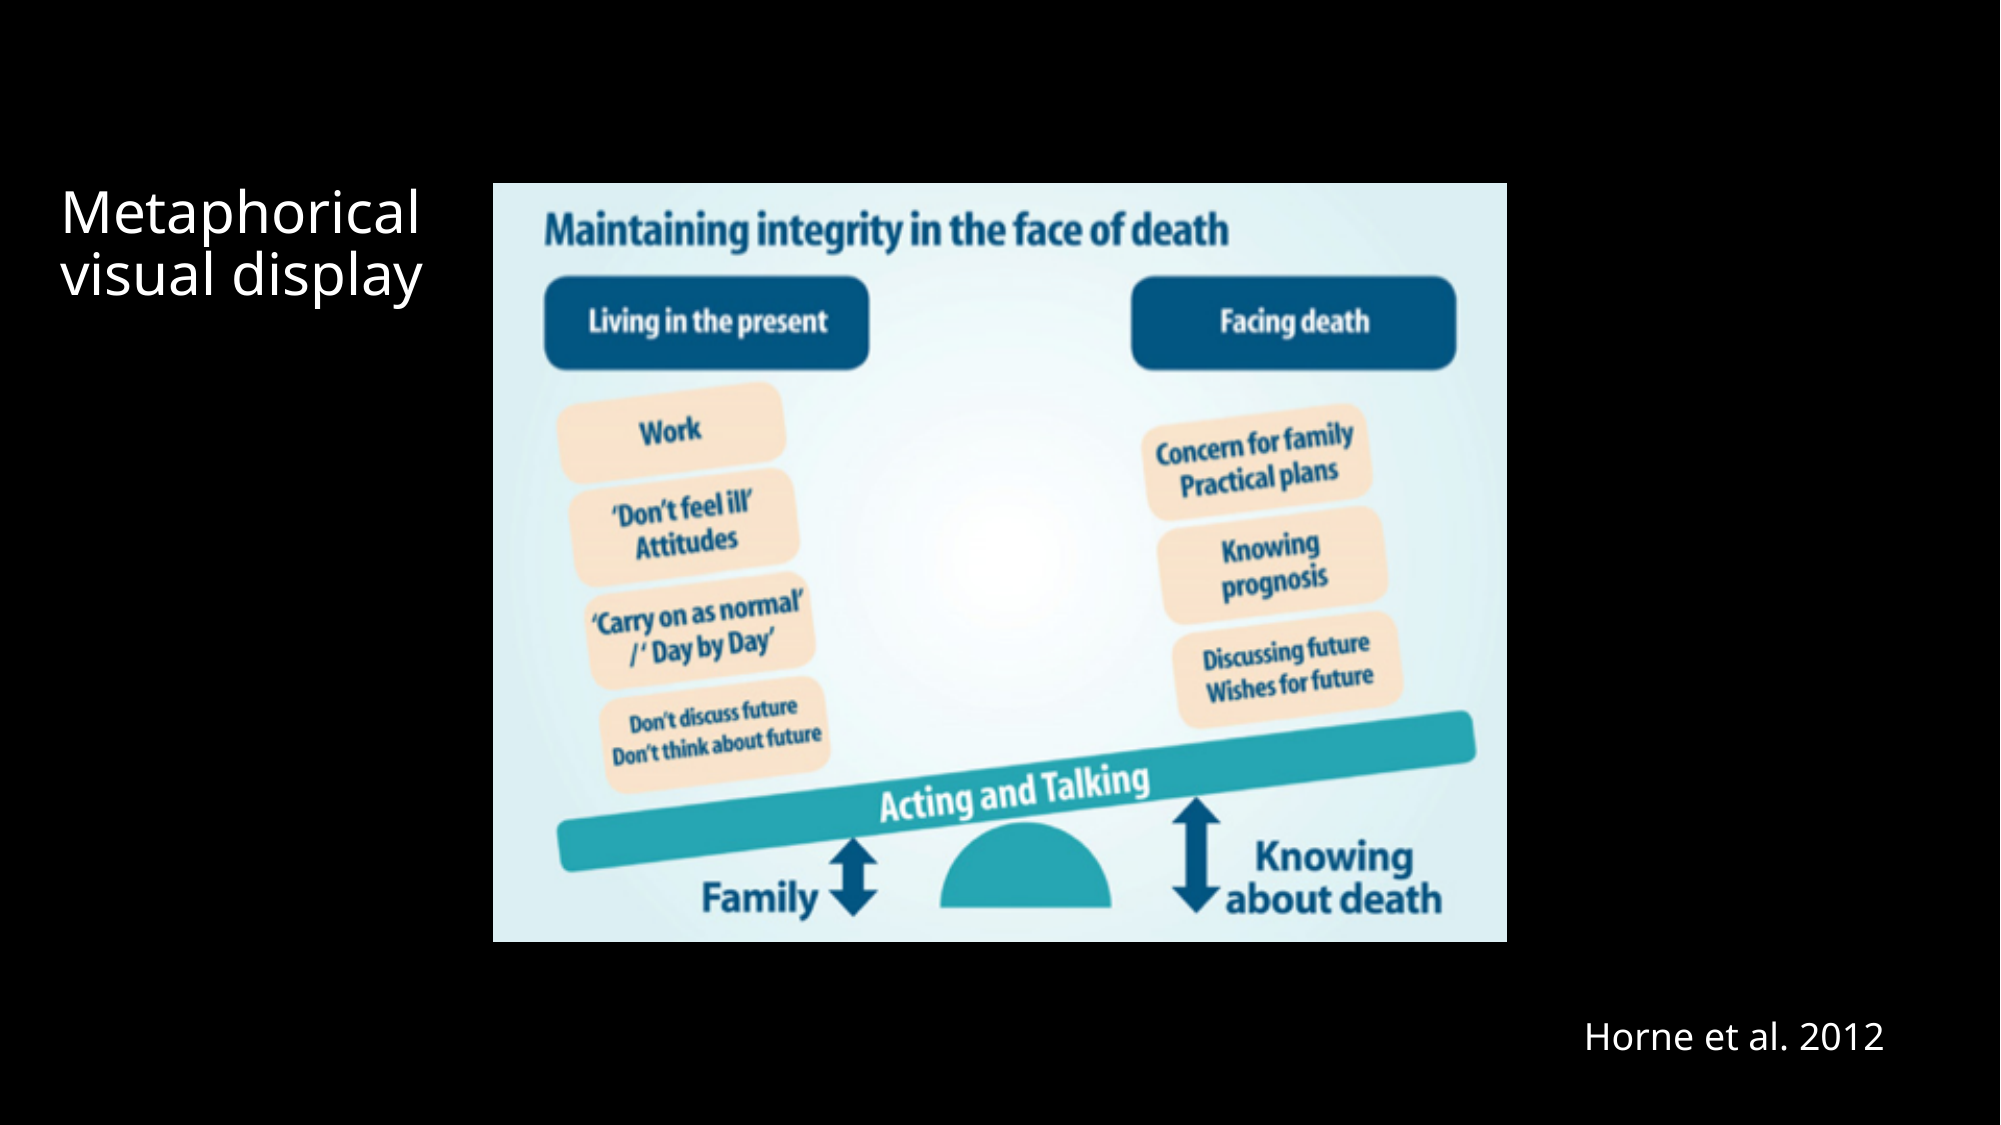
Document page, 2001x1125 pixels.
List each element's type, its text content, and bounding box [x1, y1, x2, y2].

title Metaphorical visual display [45, 88, 506, 403]
text_box Horne et al. 2012 [1569, 1005, 1959, 1066]
picture [493, 182, 1507, 943]
